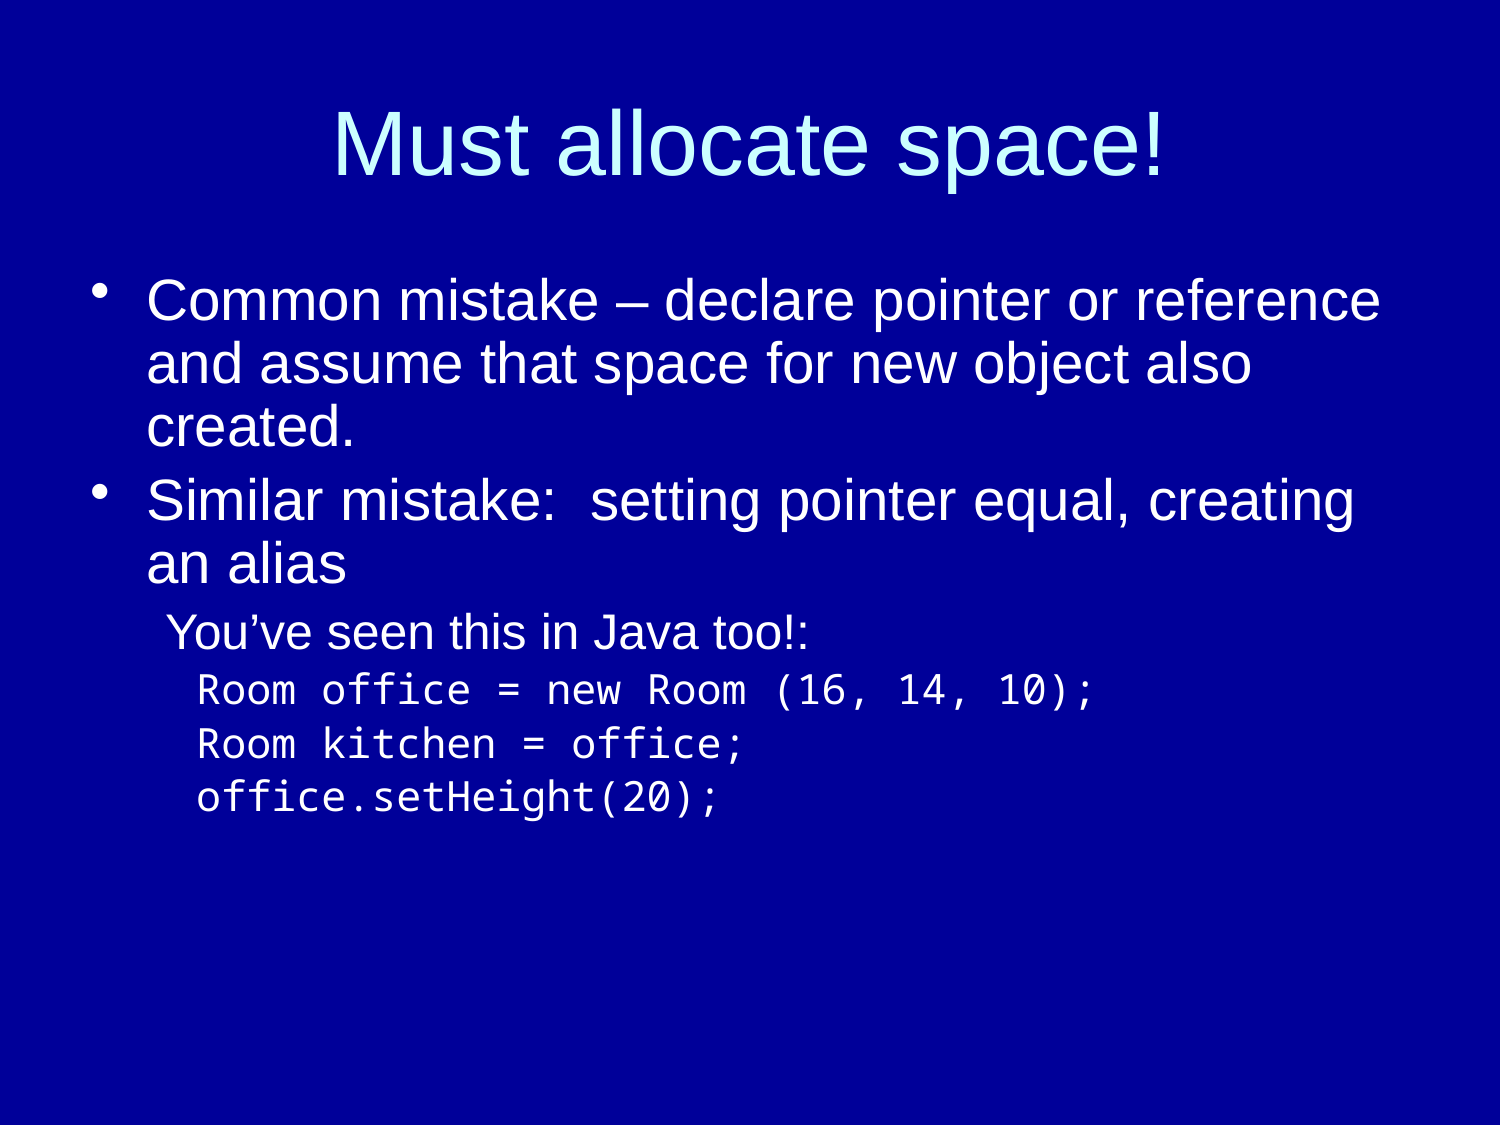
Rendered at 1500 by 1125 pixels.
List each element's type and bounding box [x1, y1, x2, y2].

title [75, 45, 1425, 233]
list [75, 262, 1425, 1005]
